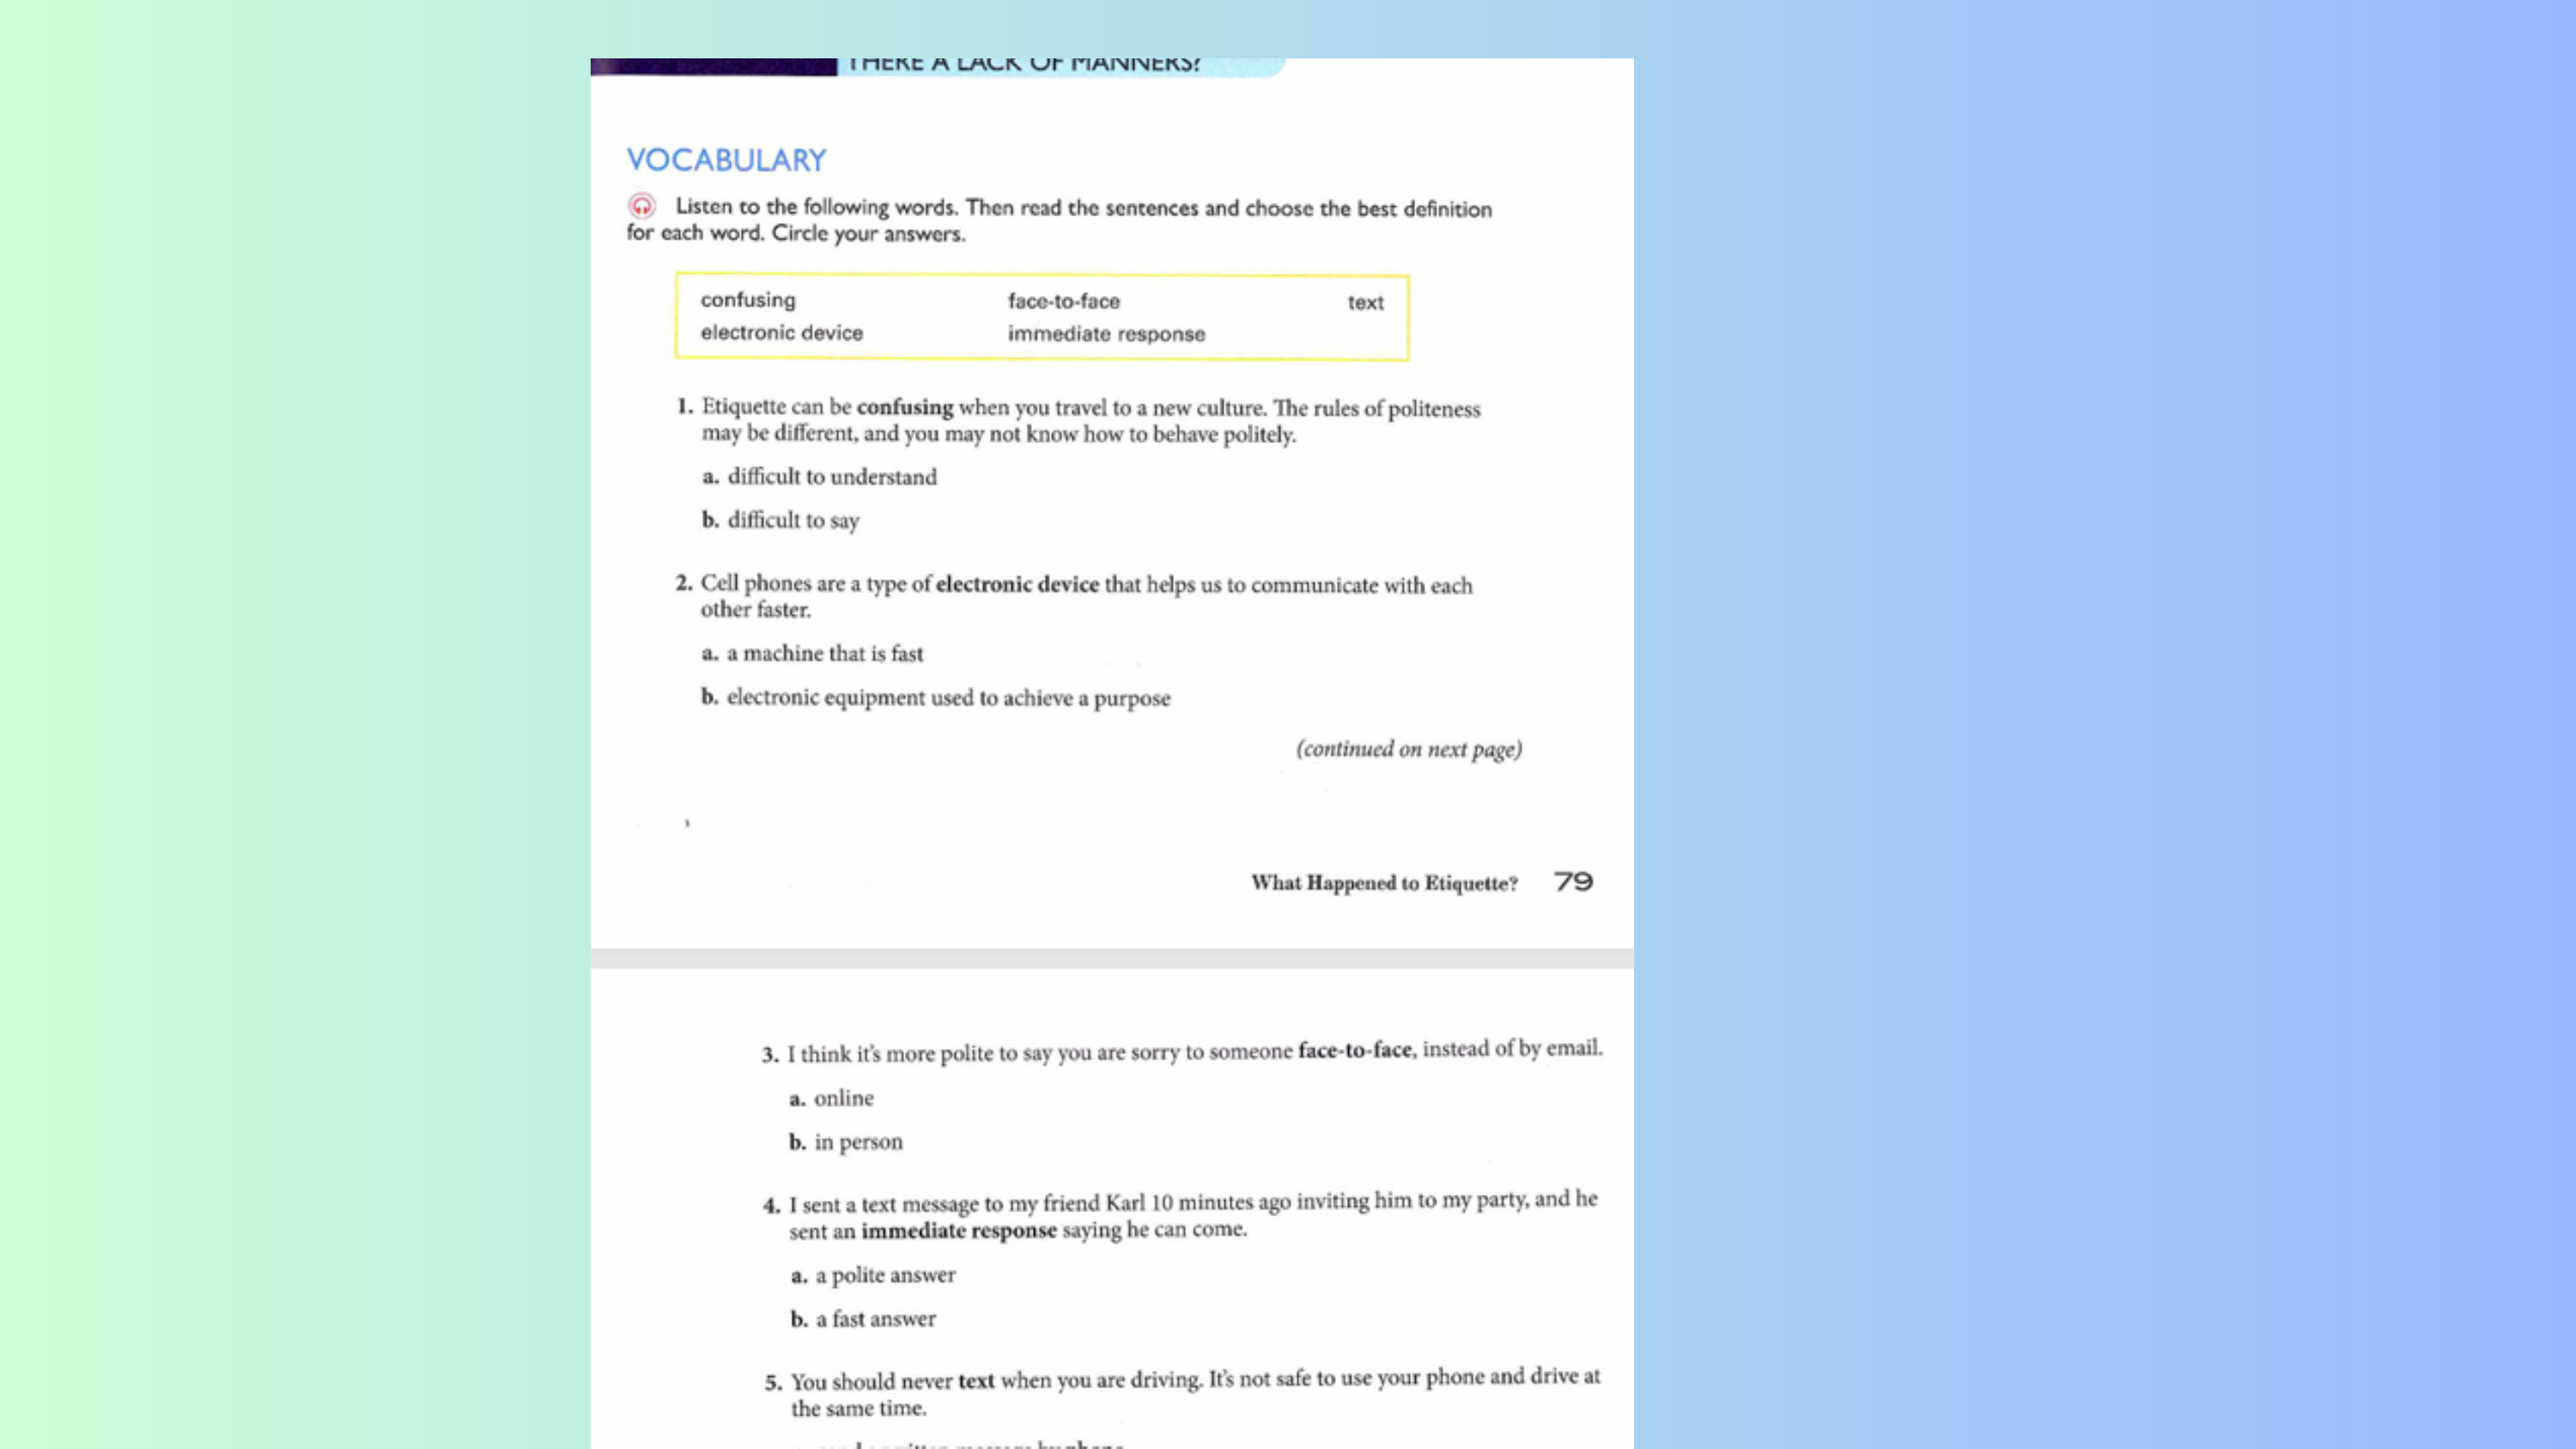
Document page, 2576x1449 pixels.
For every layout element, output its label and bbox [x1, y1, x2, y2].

text_box [590, 58, 1634, 1449]
